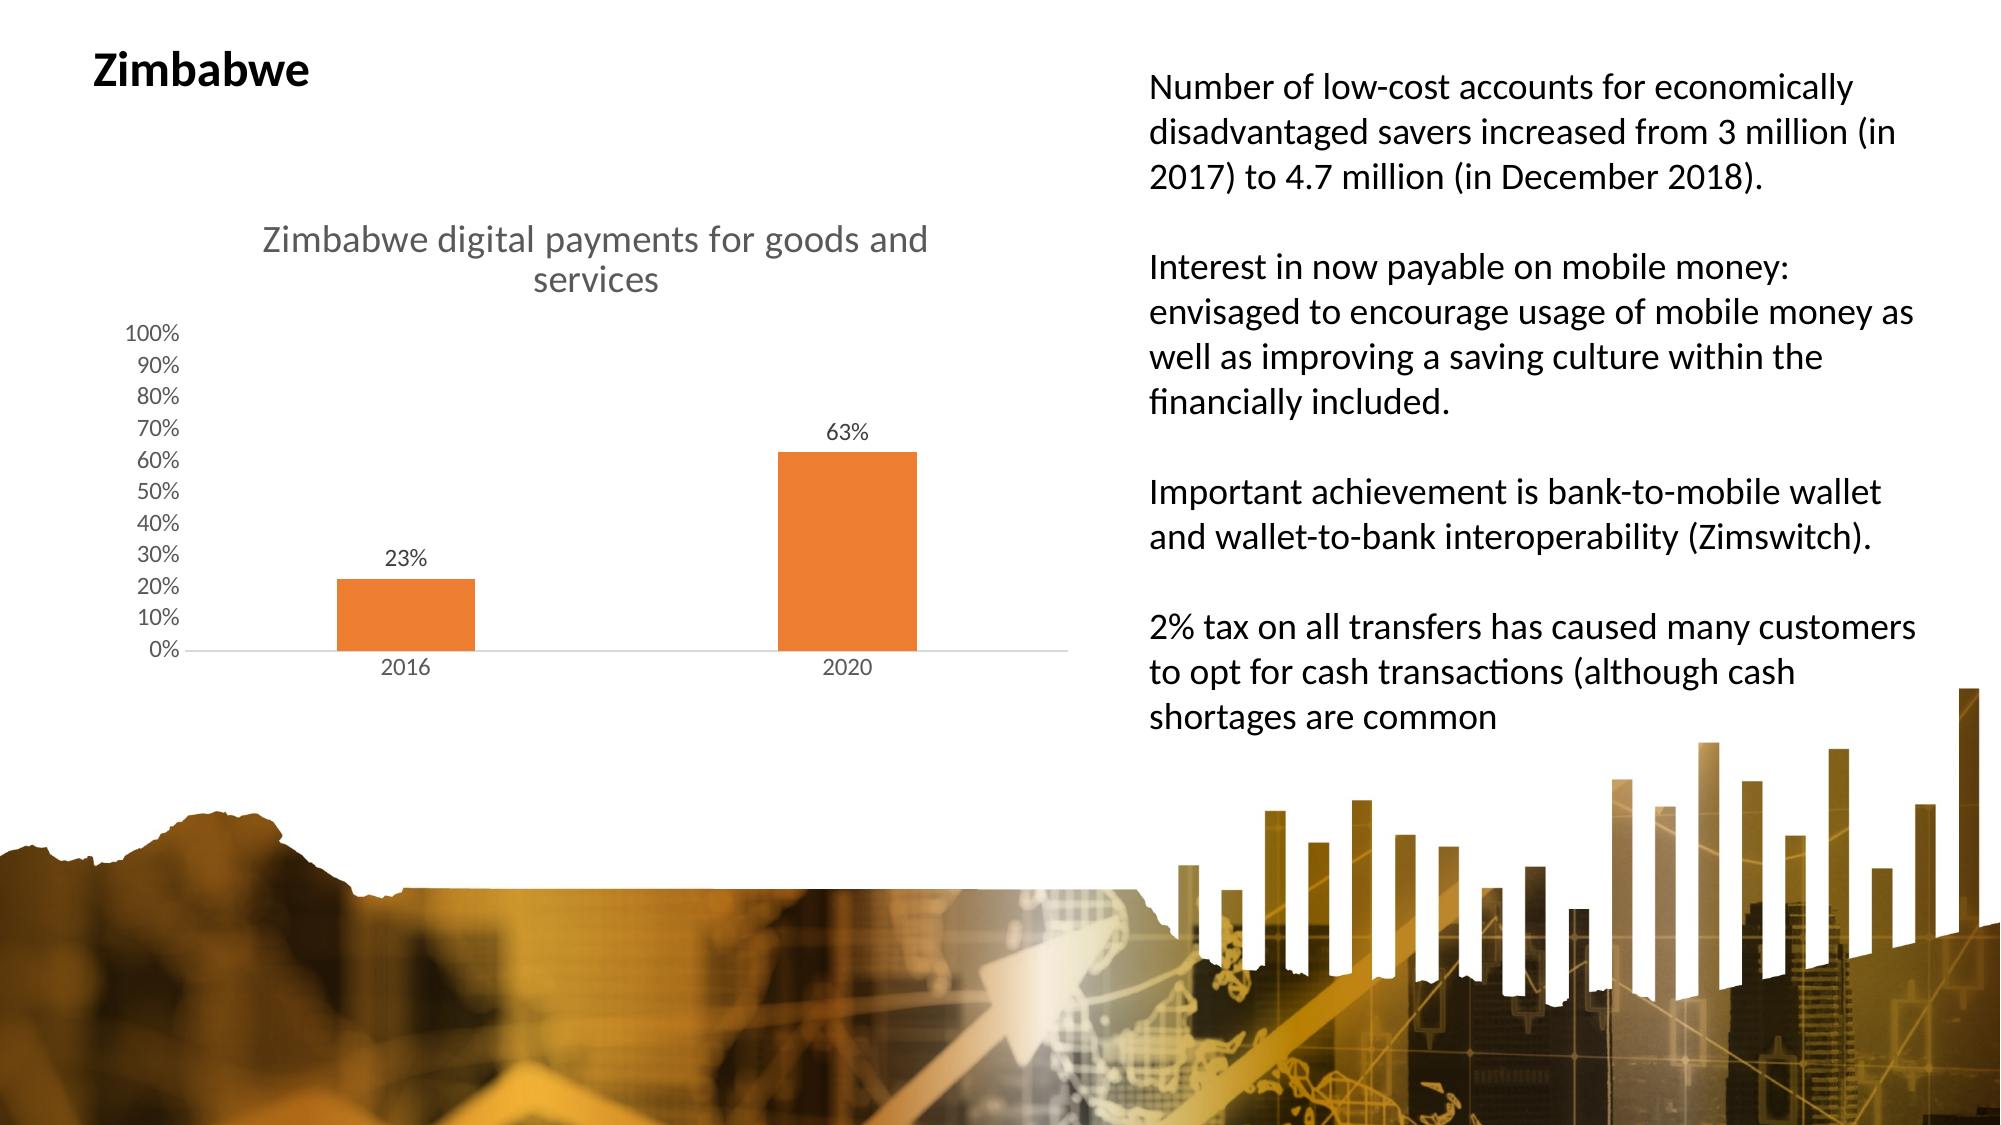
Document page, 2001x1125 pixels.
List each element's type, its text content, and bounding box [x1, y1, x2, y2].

picture [0, 0, 2000, 1125]
text_box Zimbabwe [78, 29, 1052, 104]
text_box Number of low-cost accounts for economically disadvantaged savers increased from 3 million (in 2017) to 4.7 million (in December 2018). Interest in now payable on mobile money: envisaged to encourage usage of mobile money as well as improving a saving culture within the financially included. Important achievement is bank-to-mobile wallet and wallet-to-bank interoperability (Zimswitch). 2% tax on all transfers has caused many customers to opt for cash transactions (although cash shortages are common [1134, 55, 1955, 745]
chart [104, 193, 1088, 693]
